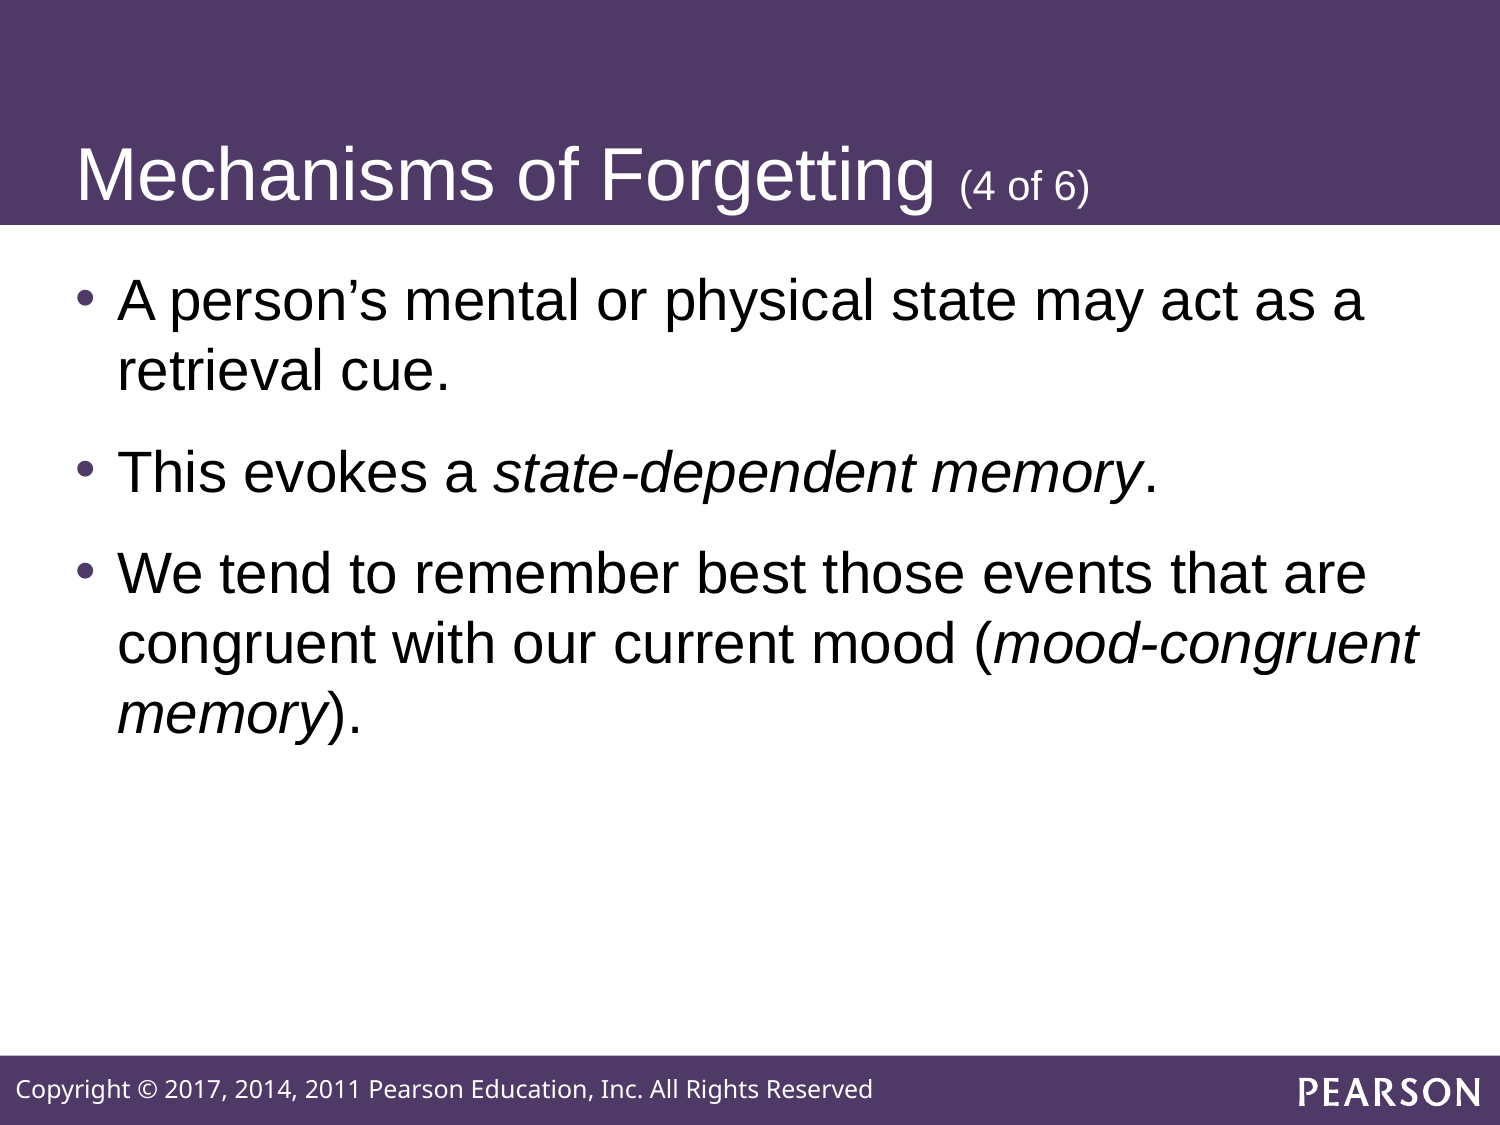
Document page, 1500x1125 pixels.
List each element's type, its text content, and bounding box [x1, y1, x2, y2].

list A person’s mental or physical state may act as a retrieval cue. This evokes a state-dependent memory. We tend to remember best those events that are congruent with our current mood (mood-congruent memory). [75, 262, 1425, 1005]
title Mechanisms of Forgetting (4 of 6) [75, 35, 1425, 216]
